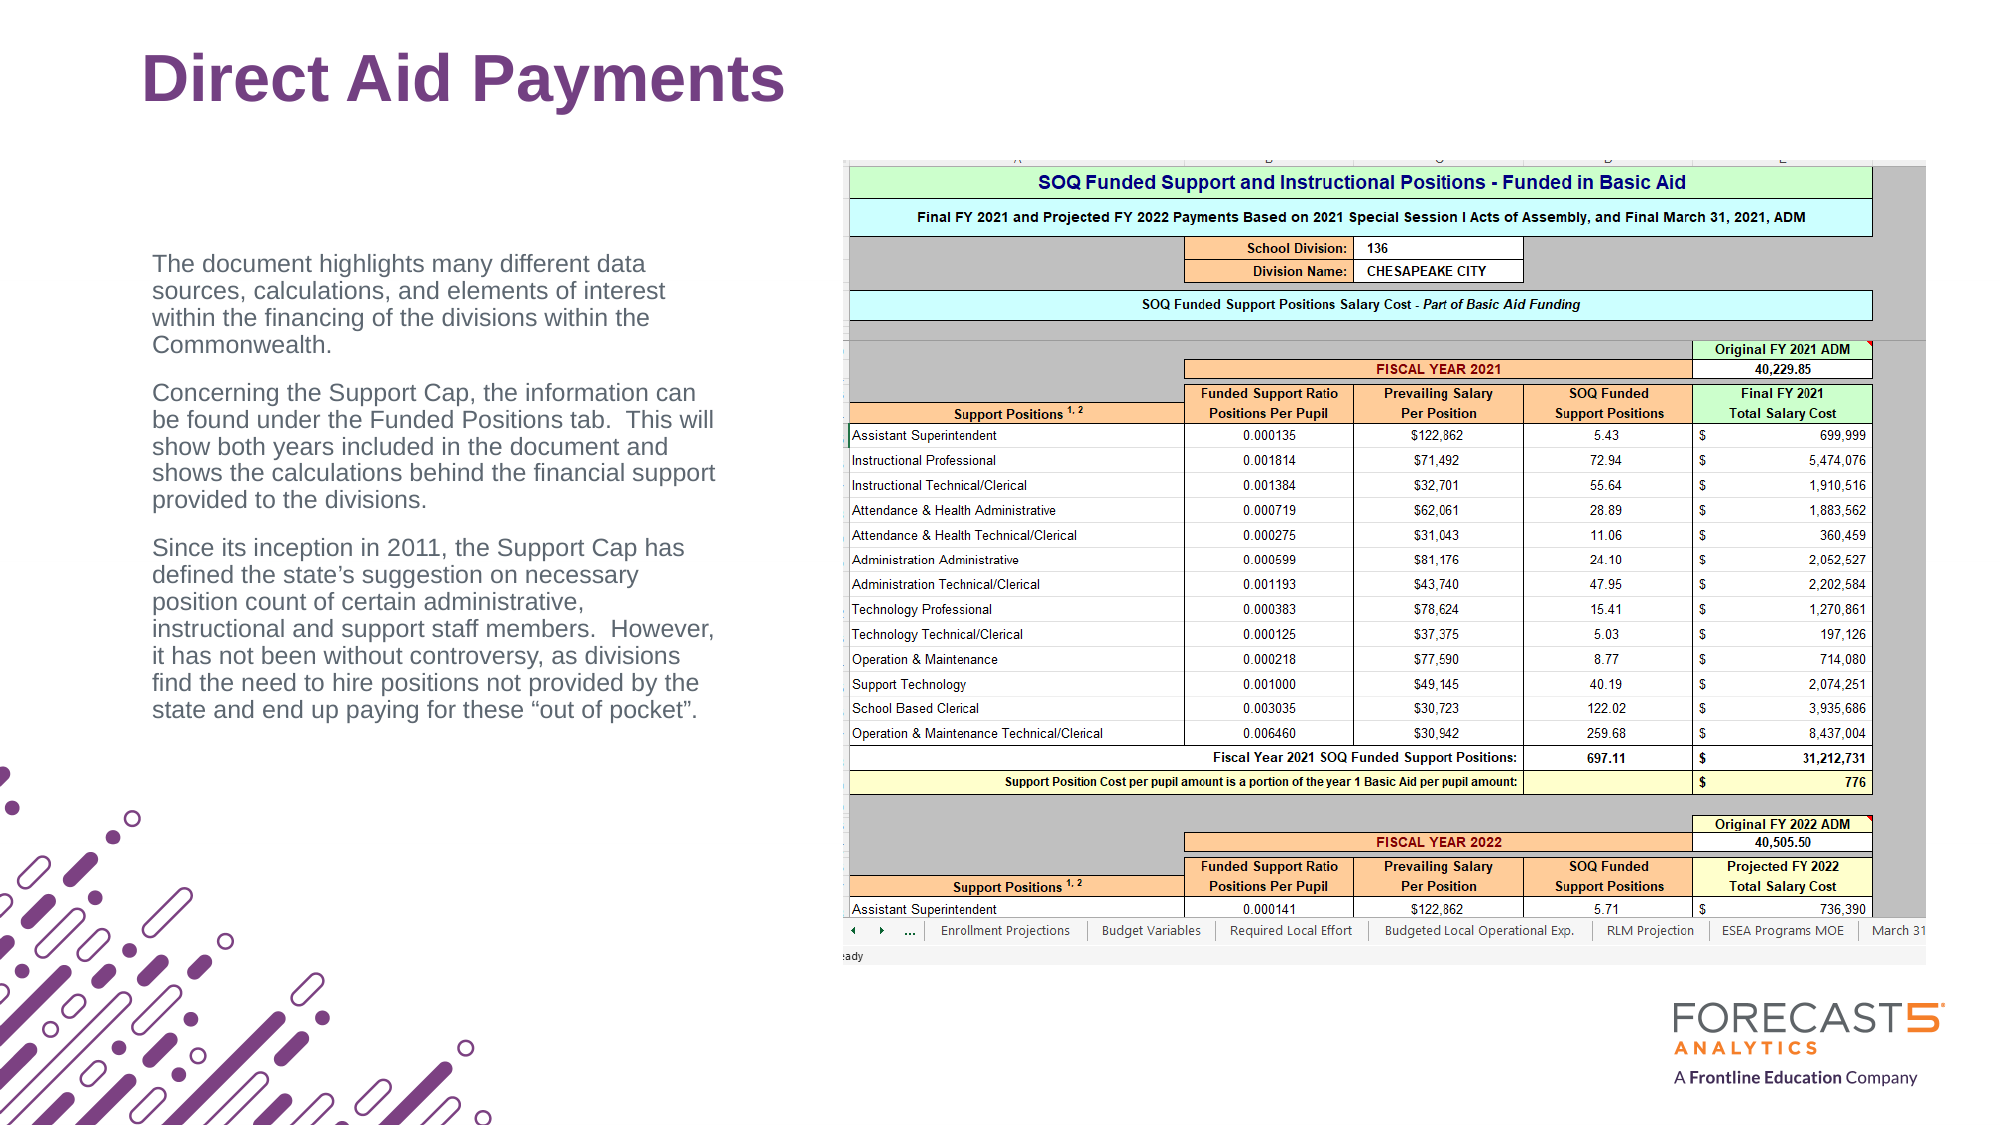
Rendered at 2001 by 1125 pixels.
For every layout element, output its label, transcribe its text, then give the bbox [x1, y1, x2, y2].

text_box The document highlights many different data sources, calculations, and elements of interest within the financing of the divisions within the Commonwealth. Concerning the Support Cap, the information can be found under the Funded Positions tab. This will show both years included in the document and shows the calculations behind the financial support provided to the divisions. Since its inception in 2011, the Support Cap has defined the state’s suggestion on necessary position count of certain administrative, instructional and support staff members. However, it has not been without controversy, as divisions find the need to hire positions not provided by the state and end up paying for these “out of pocket”. [137, 243, 735, 577]
title Direct Aid Payments [126, 0, 1852, 189]
picture [0, 0, 2000, 1125]
